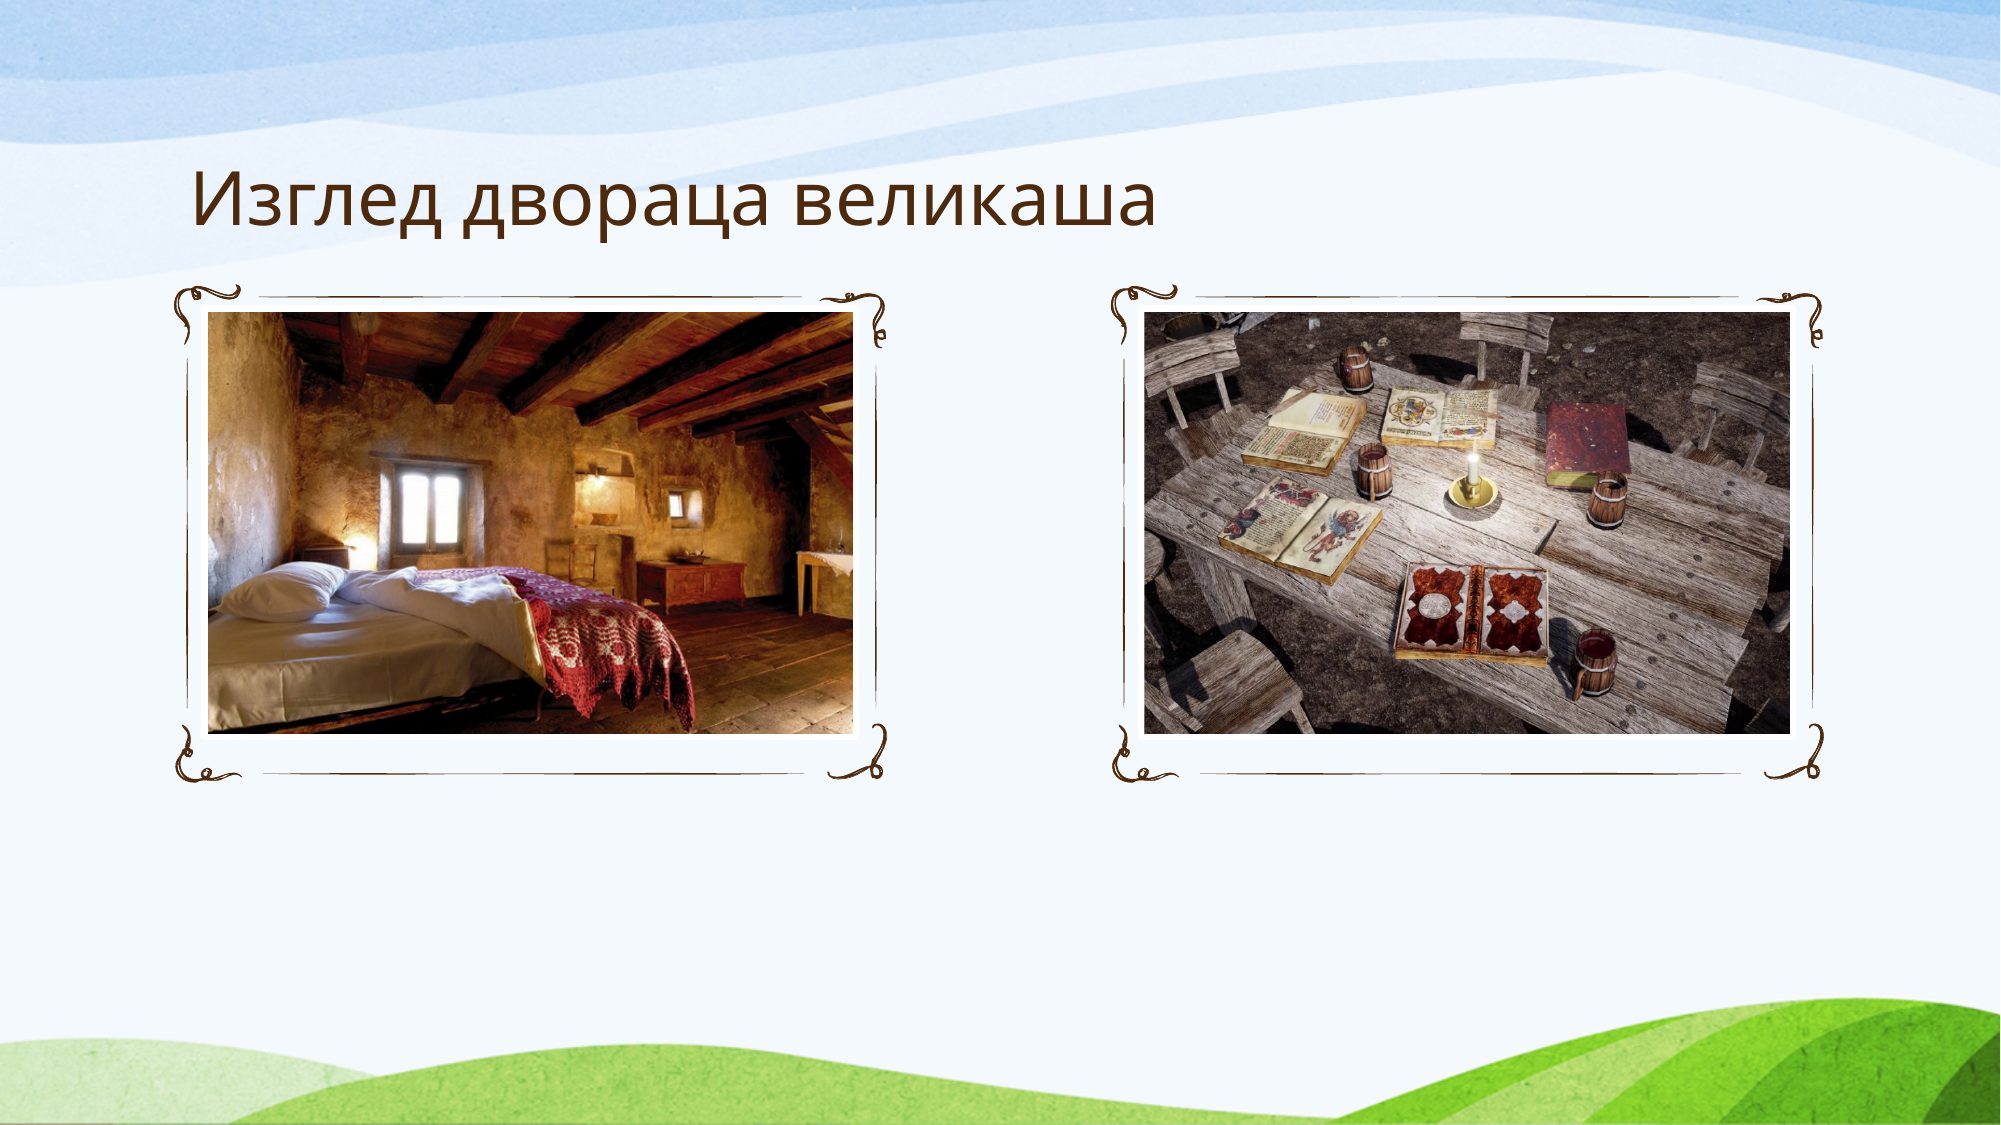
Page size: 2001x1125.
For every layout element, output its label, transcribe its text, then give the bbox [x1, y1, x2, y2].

picture [0, 0, 2001, 1125]
title Изглед двораца великаша [174, 50, 1825, 250]
